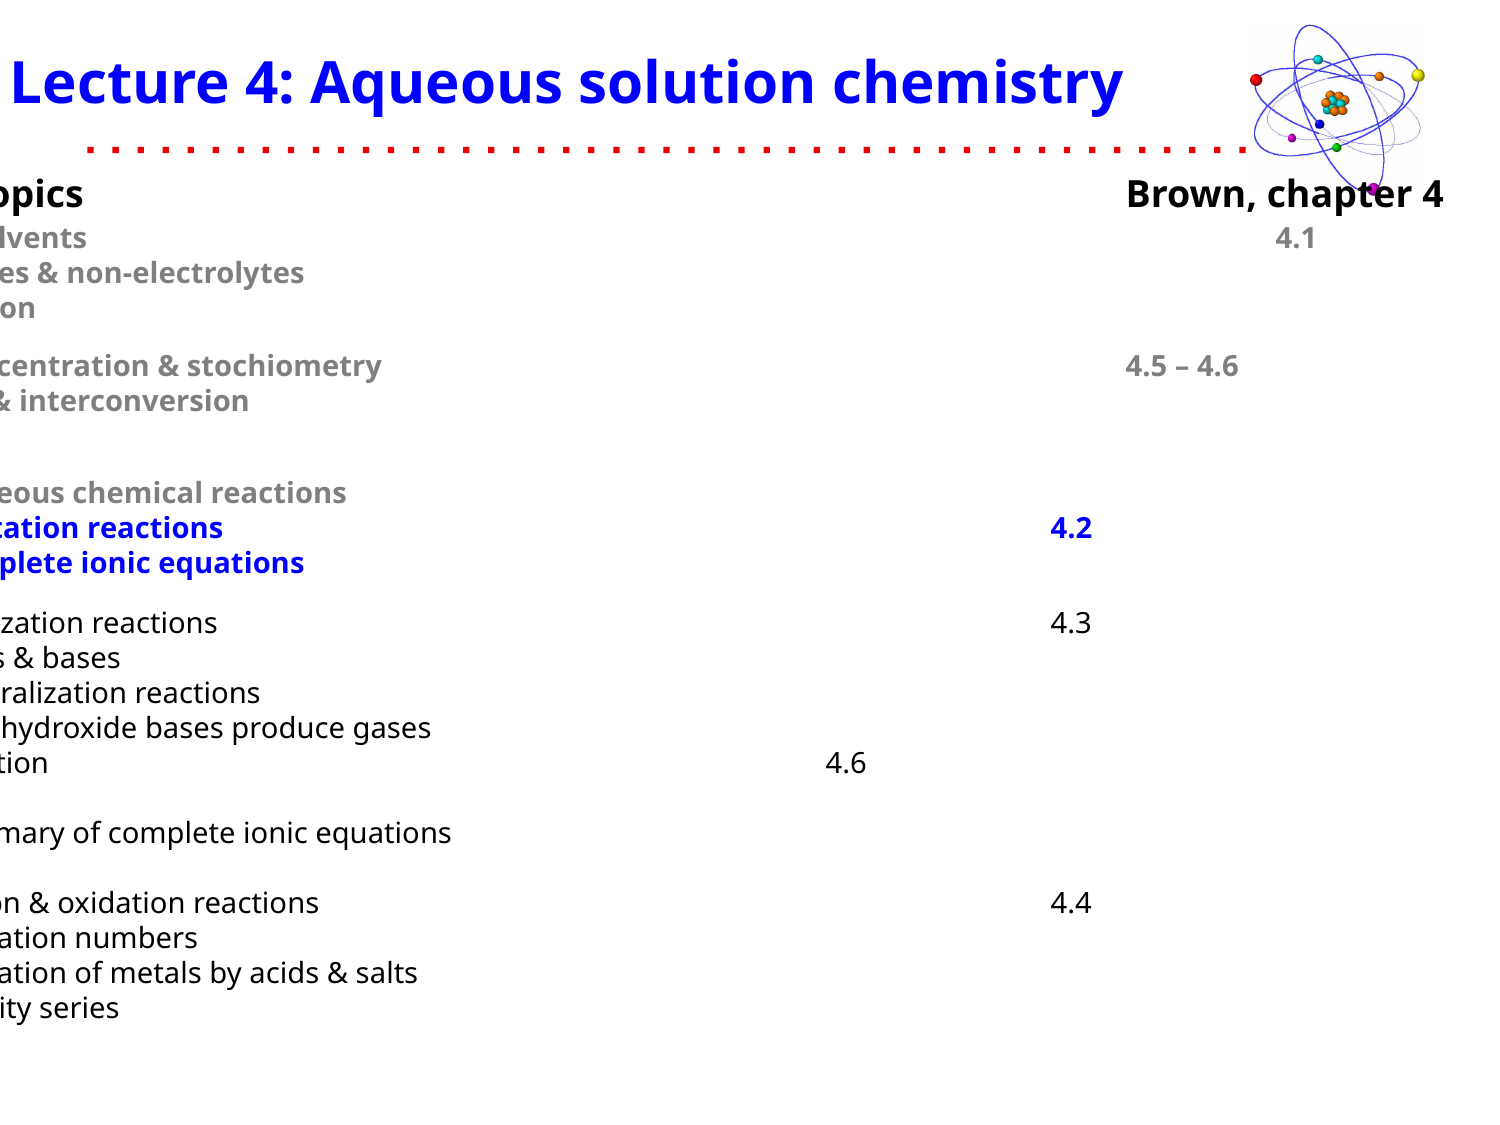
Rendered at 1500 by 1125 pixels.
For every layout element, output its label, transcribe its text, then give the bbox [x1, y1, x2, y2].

picture [1249, 24, 1426, 197]
text_box Lecture 4 Topics Brown, chapter 4 1. Solutes & solvents 4.1 Electrolytes & non-electrolytes Dissociation 2. Solution concentration & stochiometry 4.5 – 4.6 Molarity & interconversion Dilution Types of aqueous chemical reactions 3. Precipitation reactions 4.2 Complete ionic equations 4. Neutralization reactions 4.3 Acids & bases Neutralization reactions Non-hydroxide bases produce gases Titration 4.6 Summary of complete ionic equations 5. Reduction & oxidation reactions 4.4 Oxidation numbers Oxidation of metals by acids & salts Activity series [0, 162, 1459, 1032]
text_box Lecture 4: Aqueous solution chemistry [0, 38, 1154, 123]
